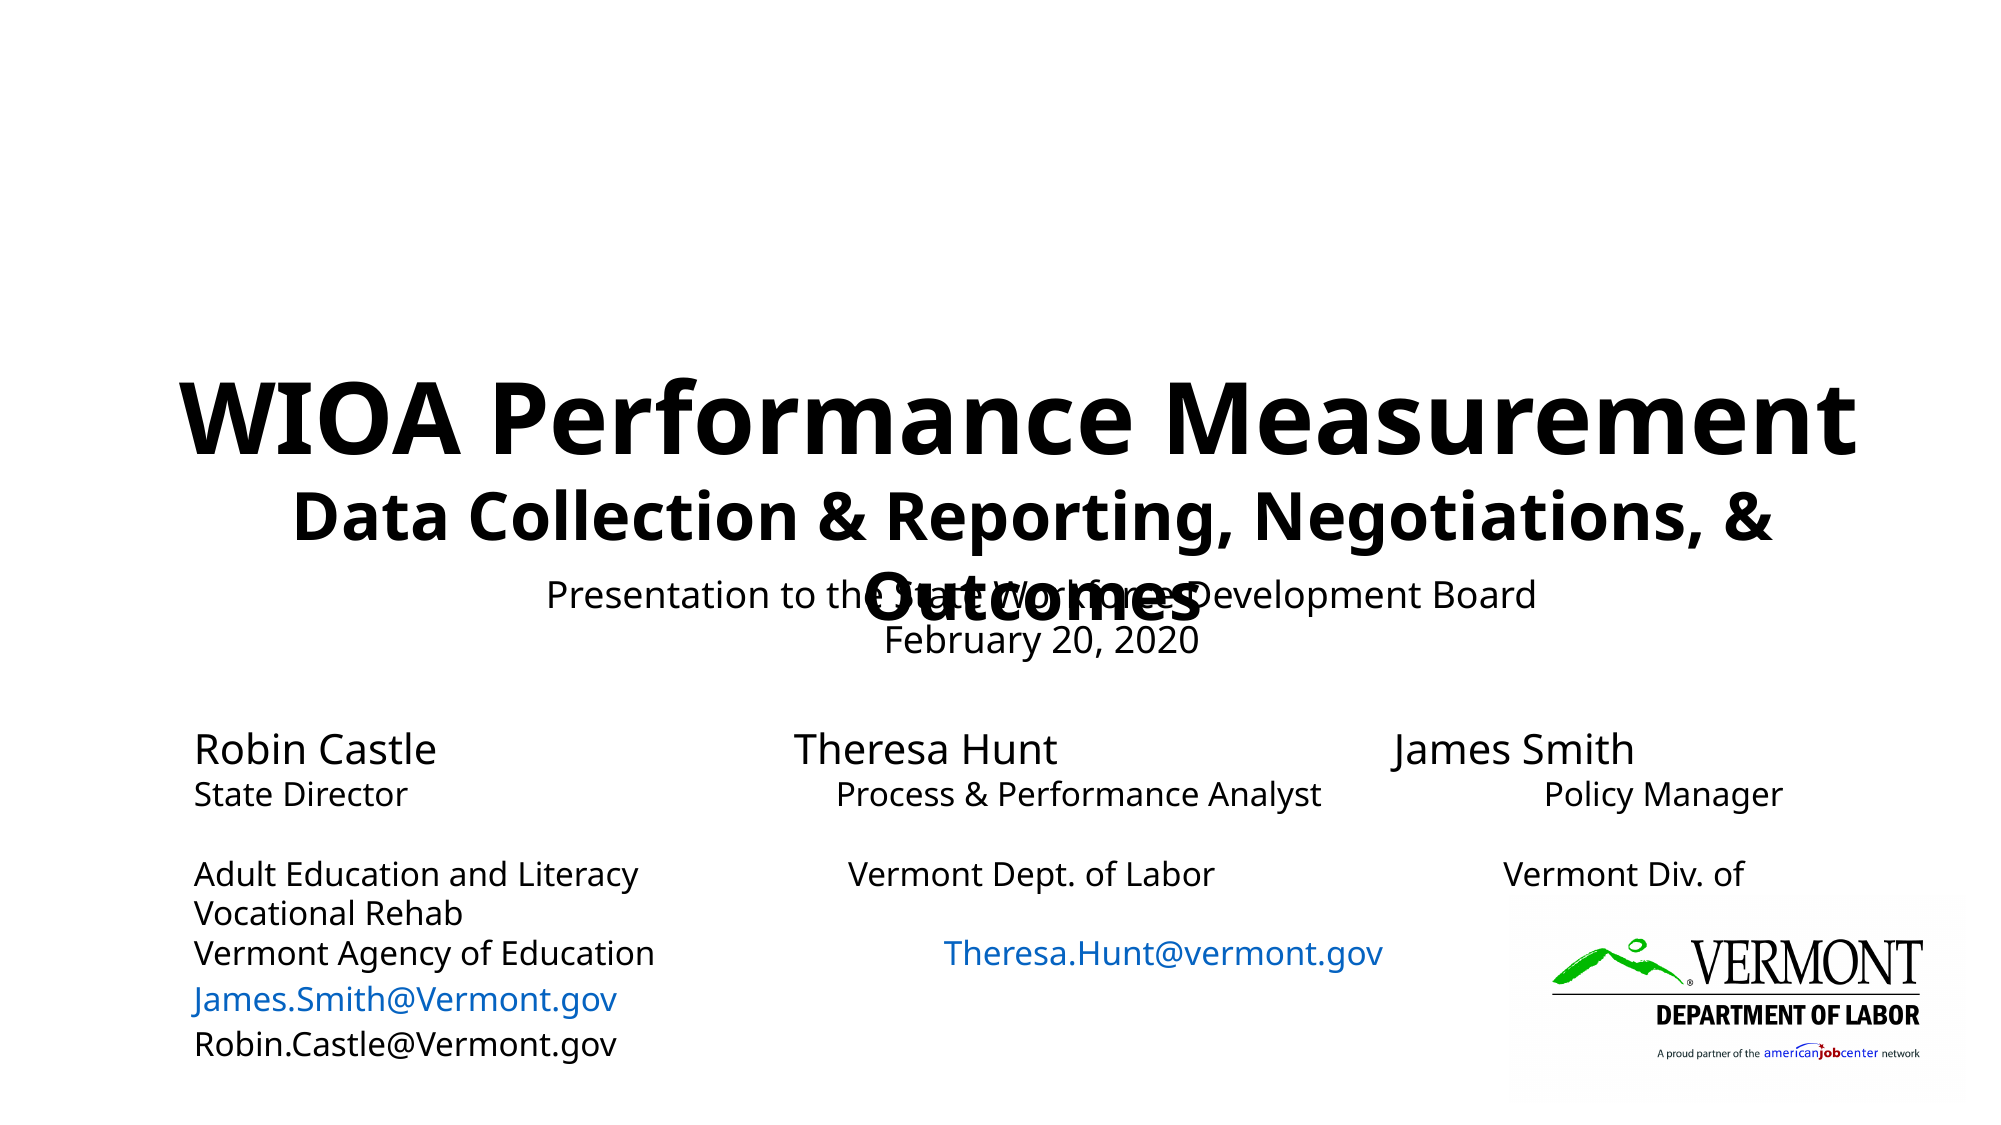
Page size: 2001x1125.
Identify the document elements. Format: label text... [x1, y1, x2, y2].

text_box Presentation to the State Workforce Development Board February 20, 2020 [447, 563, 1637, 669]
text_box Robin Castle Theresa Hunt James Smith State Director Process & Performance Analyst Policy Manager Adult Education and Literacy Vermont Dept. of Labor Vermont Div. of Vocational Rehab Vermont Agency of Education Theresa.Hunt@vermont.gov James.Smith@Vermont.gov Robin.Castle@Vermont.gov [179, 715, 1919, 1076]
picture [1509, 895, 1966, 1103]
text_box WIOA Performance Measurement Data Collection & Reporting, Negotiations, & Outcomes [146, 346, 1919, 642]
